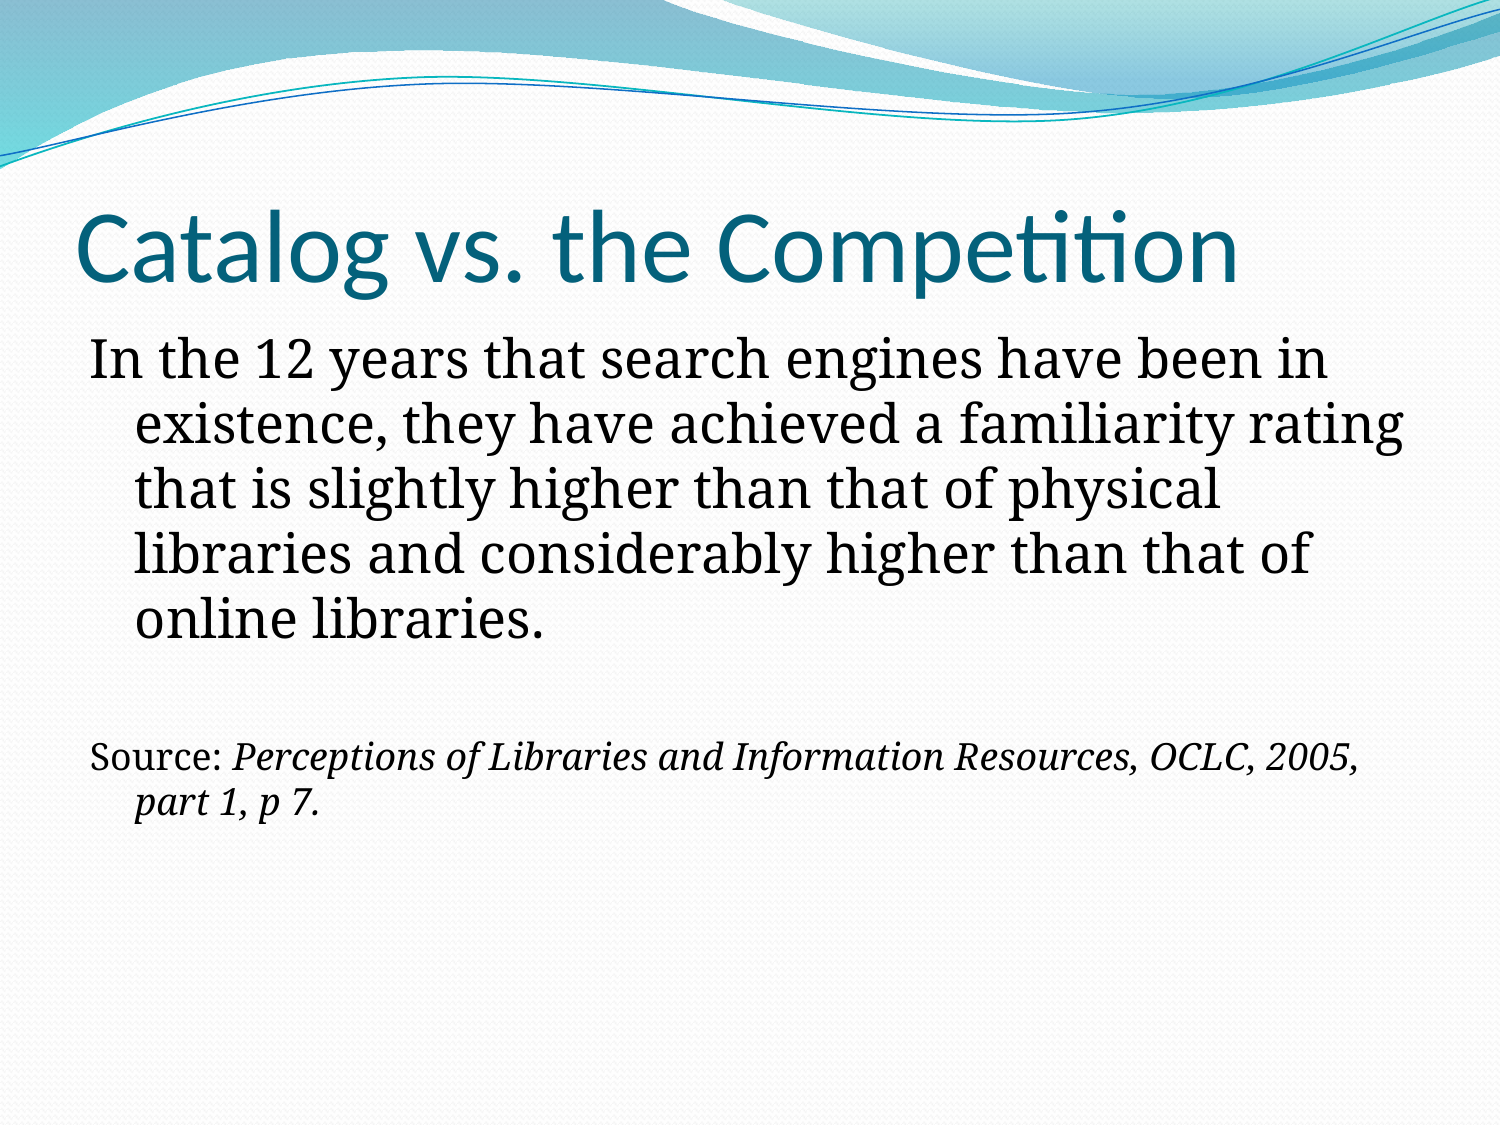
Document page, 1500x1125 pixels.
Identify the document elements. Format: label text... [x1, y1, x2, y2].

list In the 12 years that search engines have been in existence, they have achieved a familiarity rating that is slightly higher than that of physical libraries and considerably higher than that of online libraries. Source: Perceptions of Libraries and Information Resources, OCLC, 2005, part 1, p 7. [75, 317, 1425, 1038]
title Catalog vs. the Competition [75, 115, 1425, 303]
